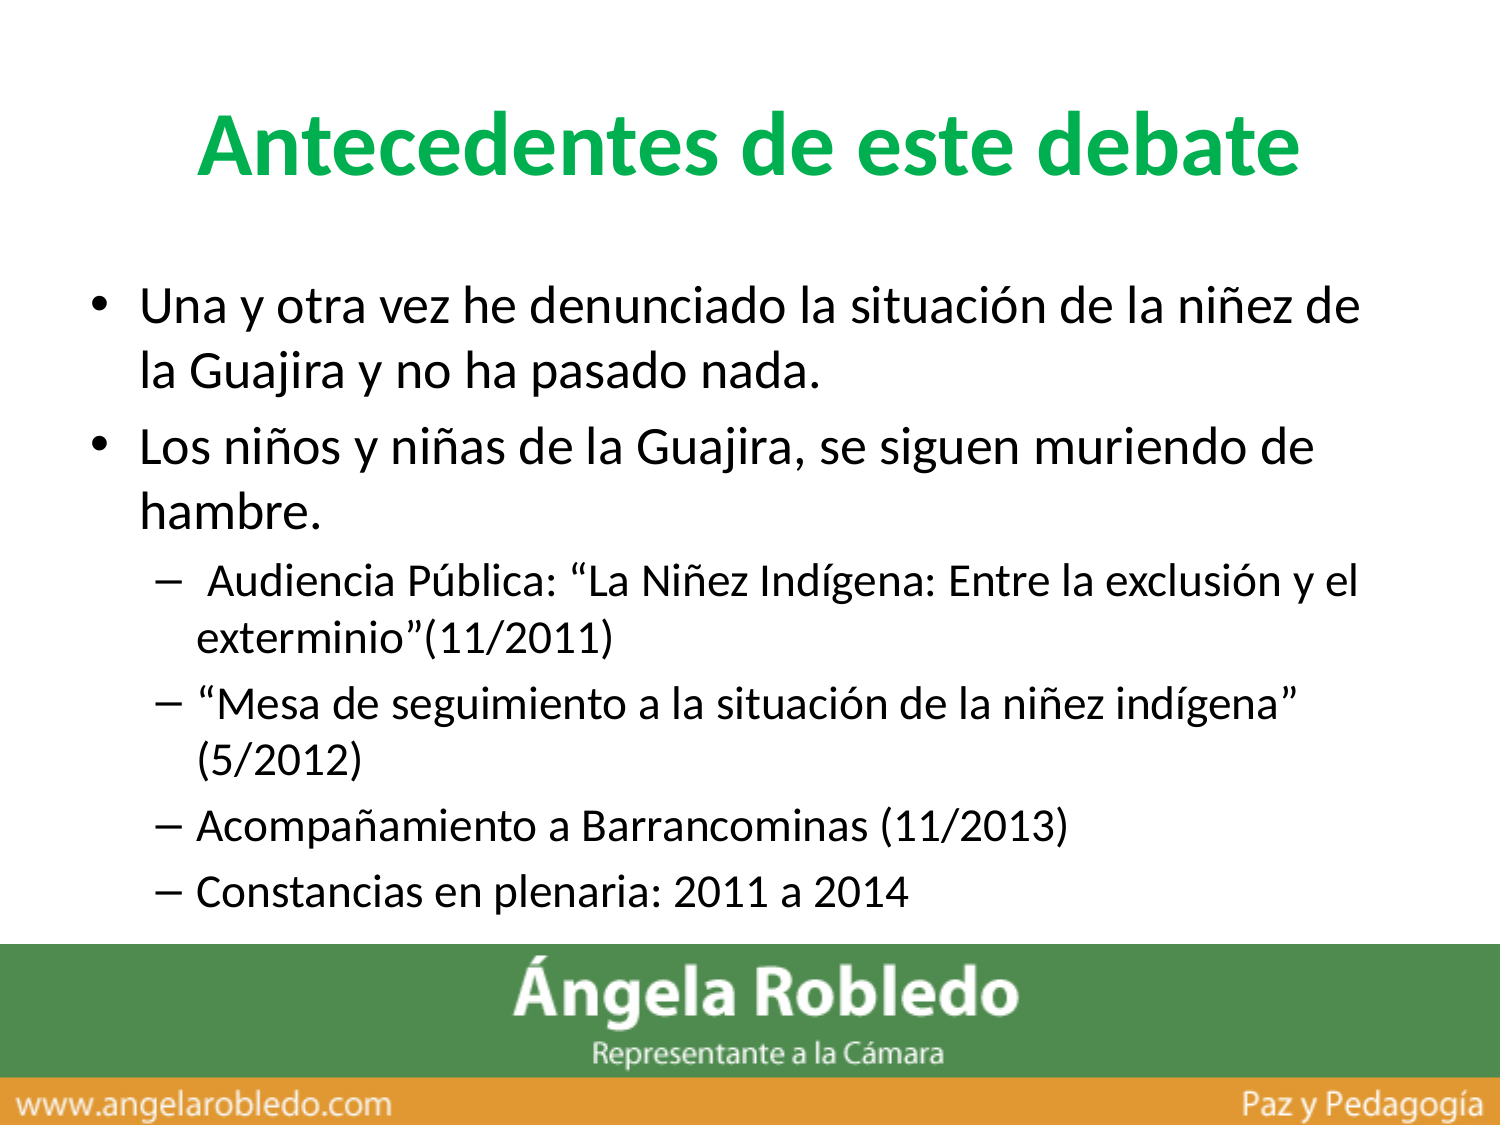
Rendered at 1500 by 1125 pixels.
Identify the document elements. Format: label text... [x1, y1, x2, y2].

list Una y otra vez he denunciado la situación de la niñez de la Guajira y no ha pasado nada. Los niños y niñas de la Guajira, se siguen muriendo de hambre. Audiencia Pública: “La Niñez Indígena: Entre la exclusión y el exterminio”(11/2011) “Mesa de seguimiento a la situación de la niñez indígena” (5/2012) Acompañamiento a Barrancominas (11/2013) Constancias en plenaria: 2011 a 2014 [75, 262, 1425, 929]
title Antecedentes de este debate [75, 45, 1425, 233]
picture [0, 944, 1500, 1125]
